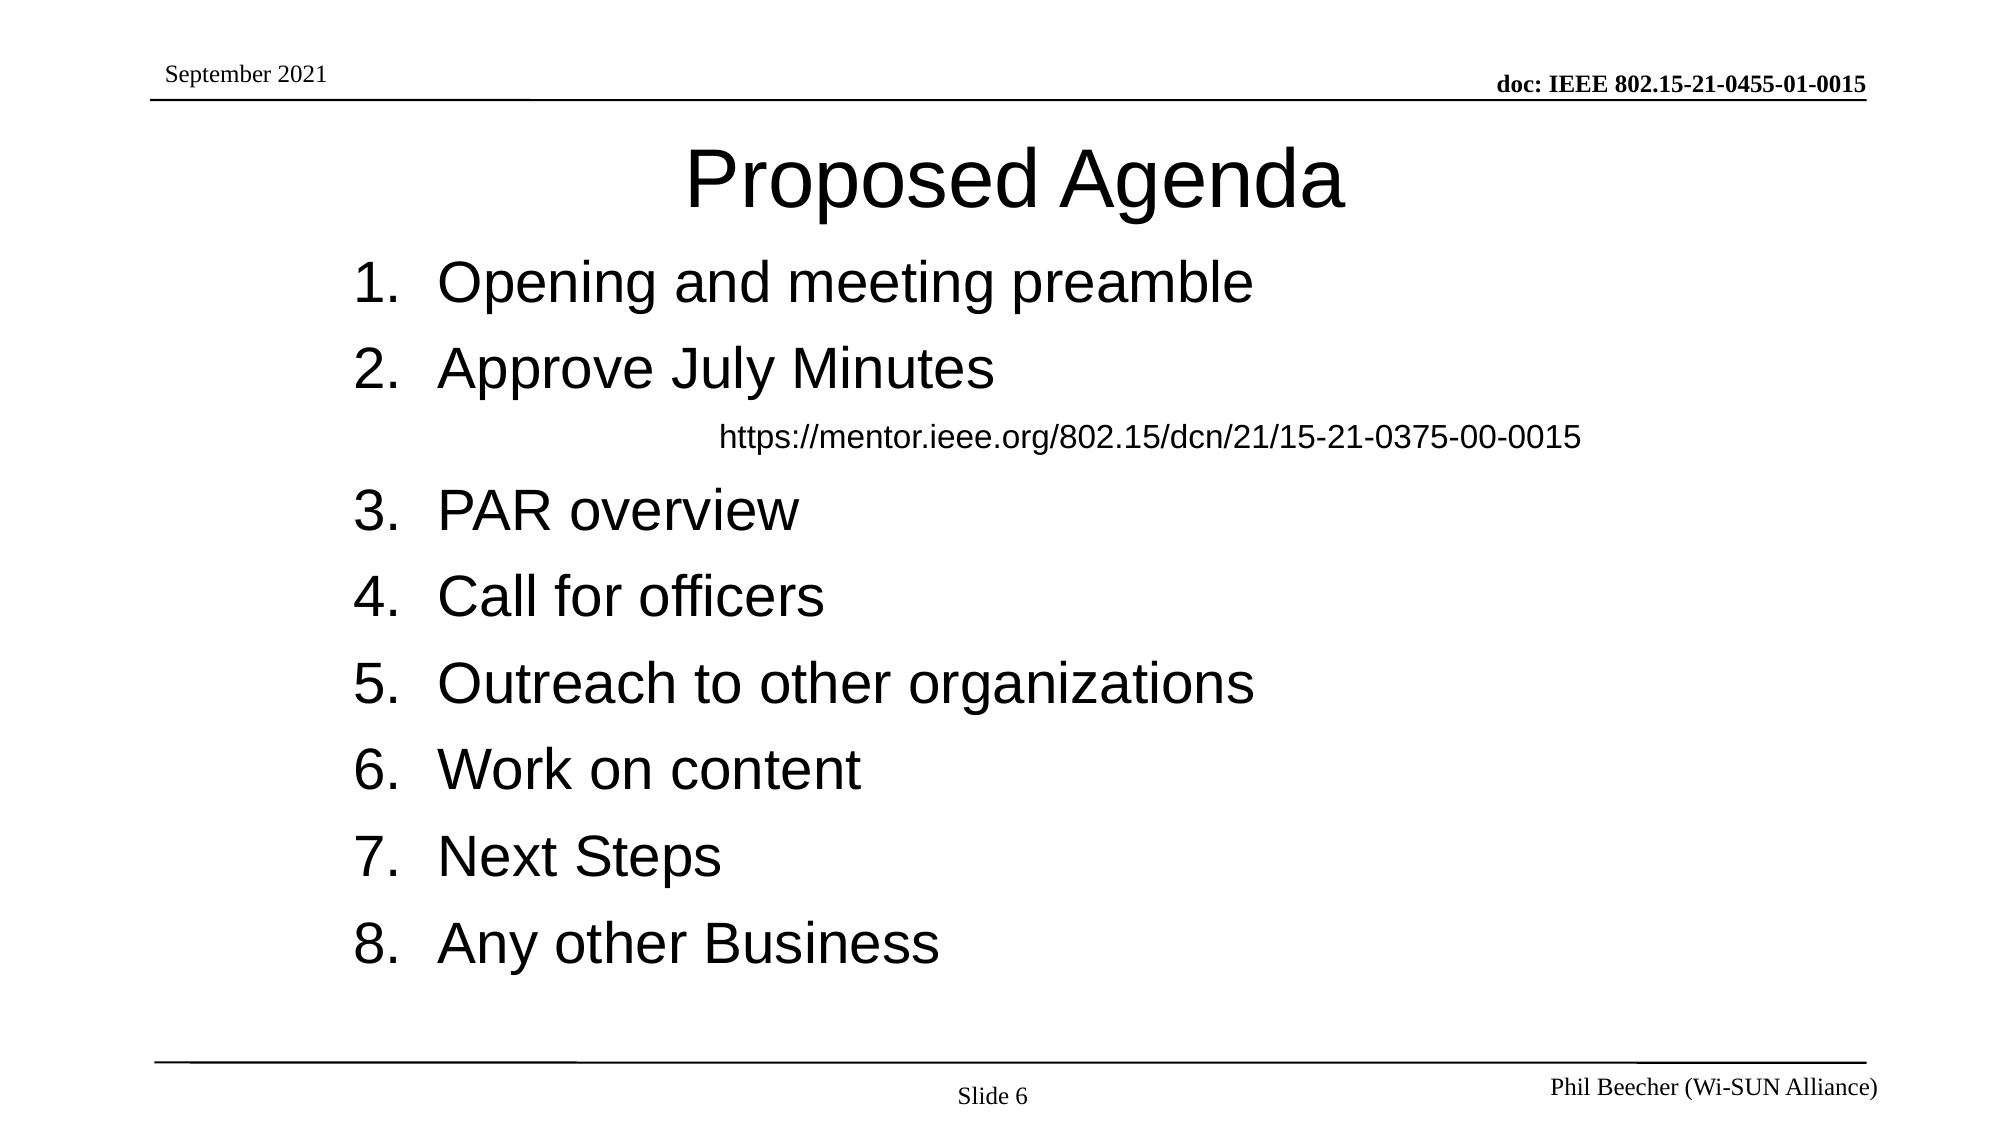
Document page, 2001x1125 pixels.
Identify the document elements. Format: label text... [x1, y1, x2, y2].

title Proposed Agenda [166, 112, 1865, 237]
slide_number Slide 6 [921, 1075, 1065, 1115]
list Opening and meeting preamble Approve July Minutes https://mentor.ieee.org/802.15/dcn/21/15-21-0375-00-0015 PAR overview Call for officers Outreach to other organizations Work on content Next Steps Any other Business [338, 236, 1613, 1013]
